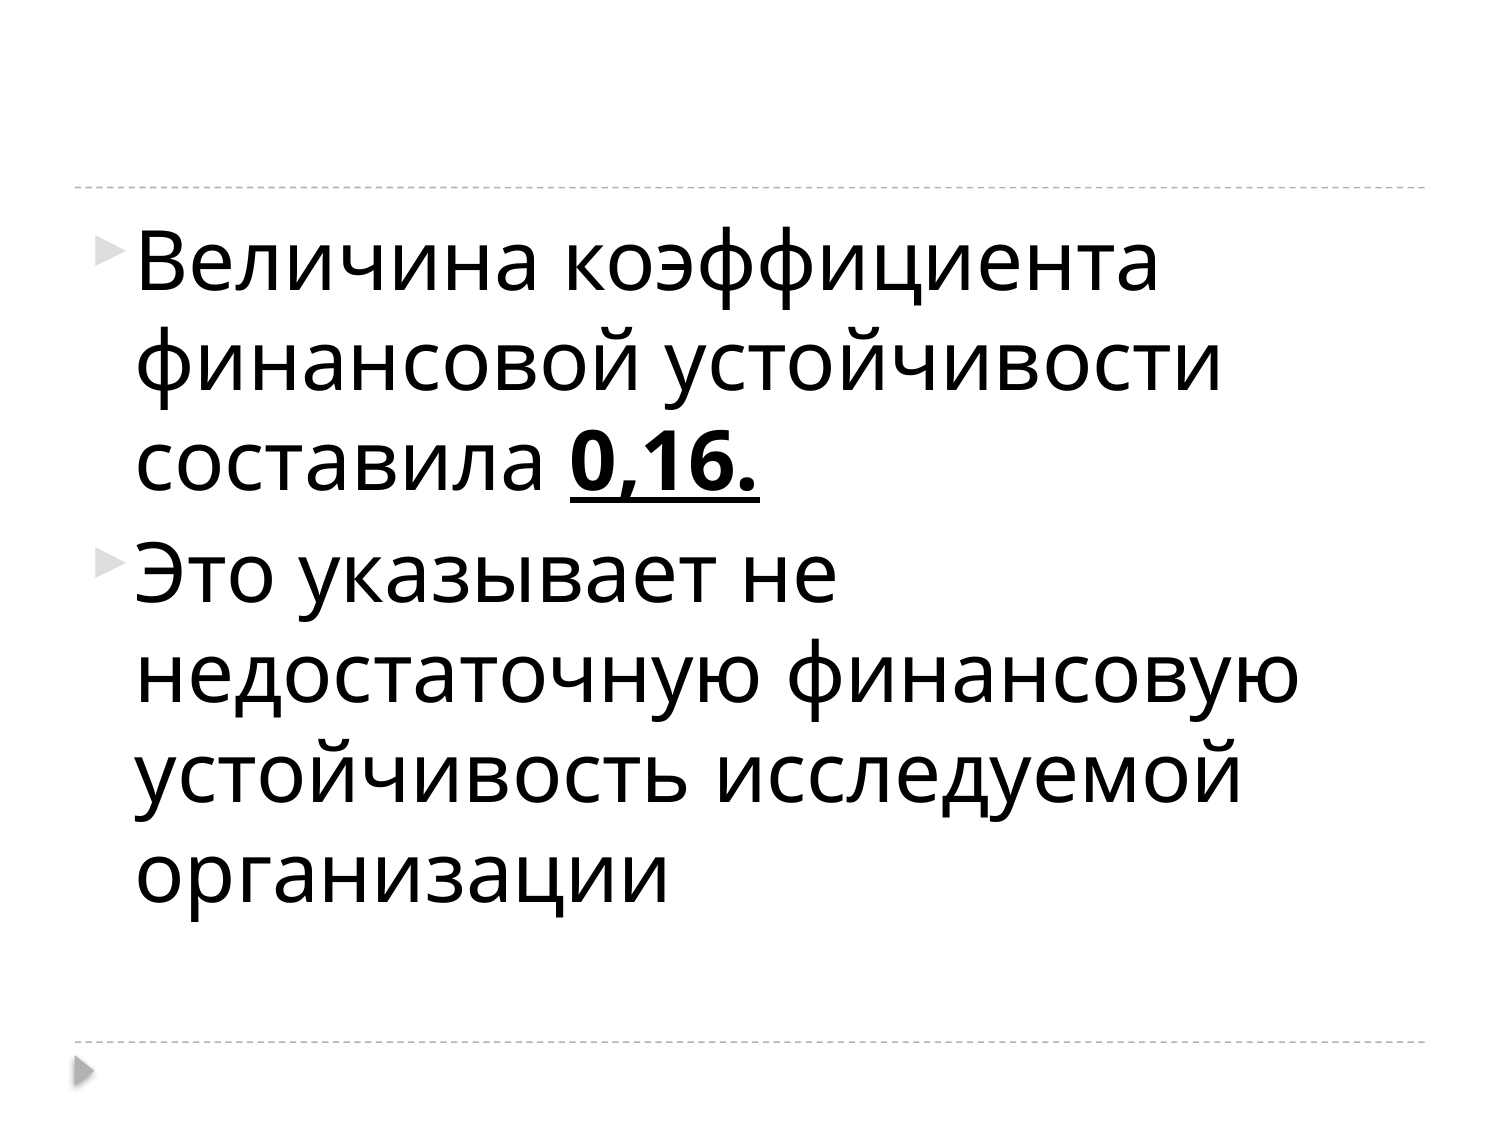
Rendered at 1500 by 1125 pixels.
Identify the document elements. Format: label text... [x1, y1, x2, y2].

list Величина коэффициента финансовой устойчивости составила 0,16. Это указывает не недостаточную финансовую устойчивость исследуемой организации [75, 200, 1425, 1010]
